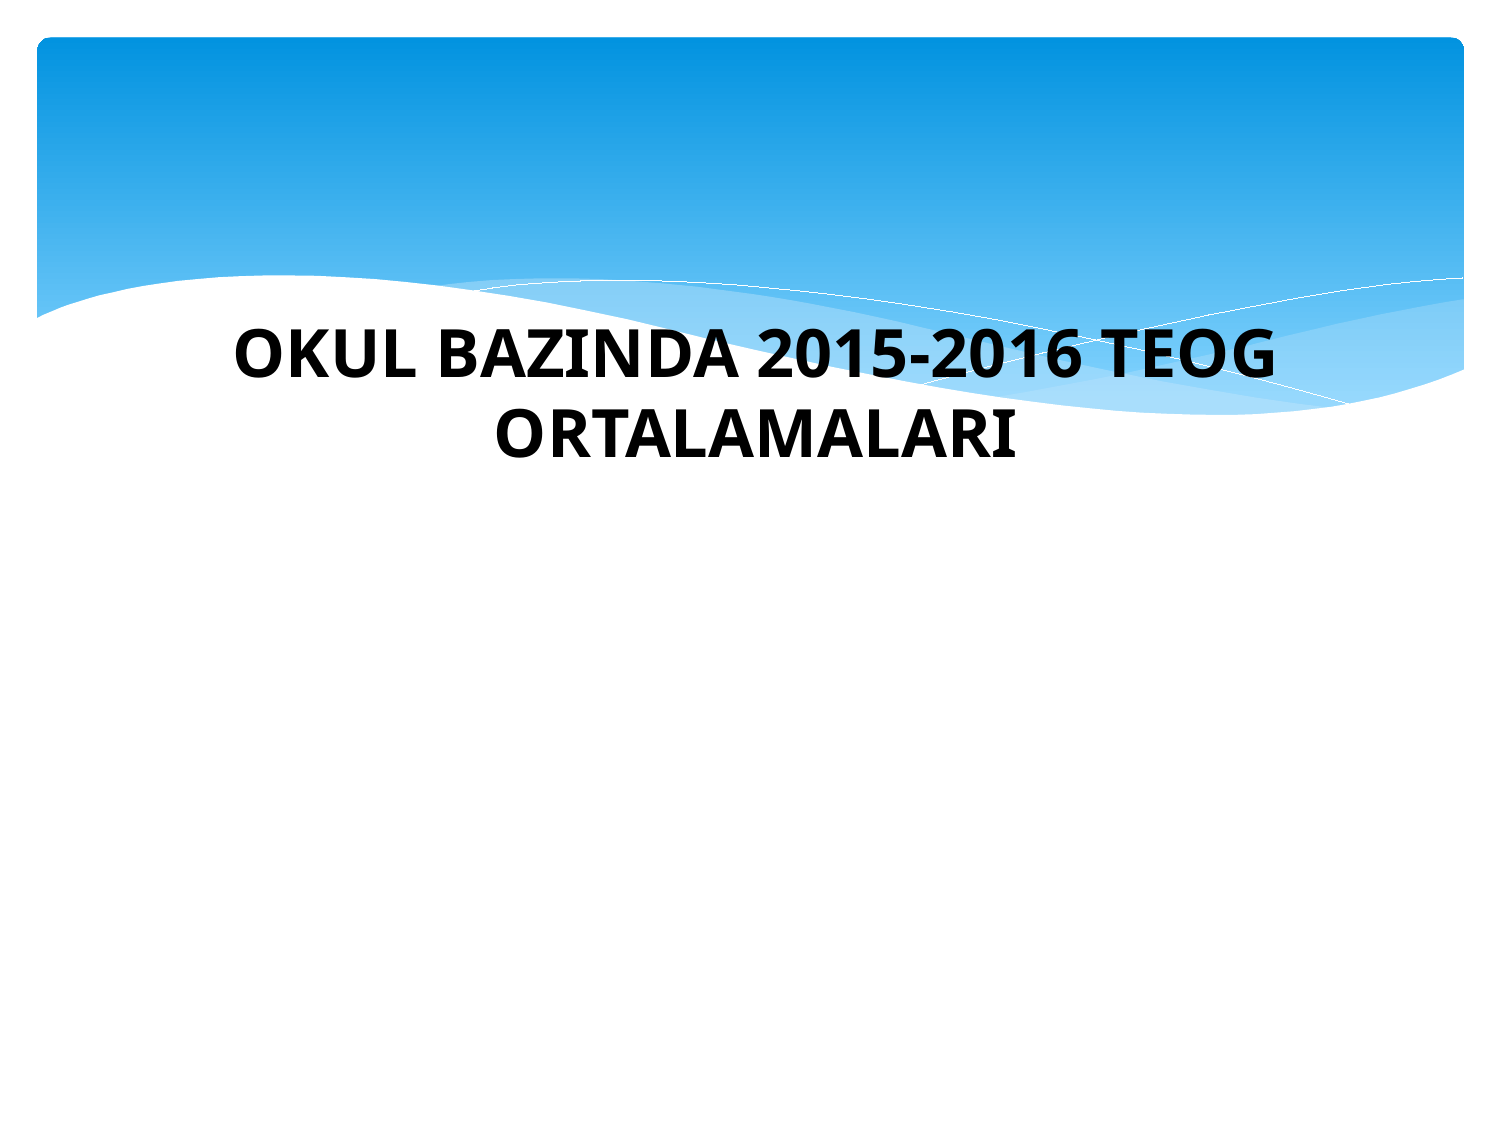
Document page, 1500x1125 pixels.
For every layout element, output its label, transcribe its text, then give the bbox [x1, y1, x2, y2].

title OKUL BAZINDA 2015-2016 TEOG ORTALAMALARI [53, 349, 1459, 433]
